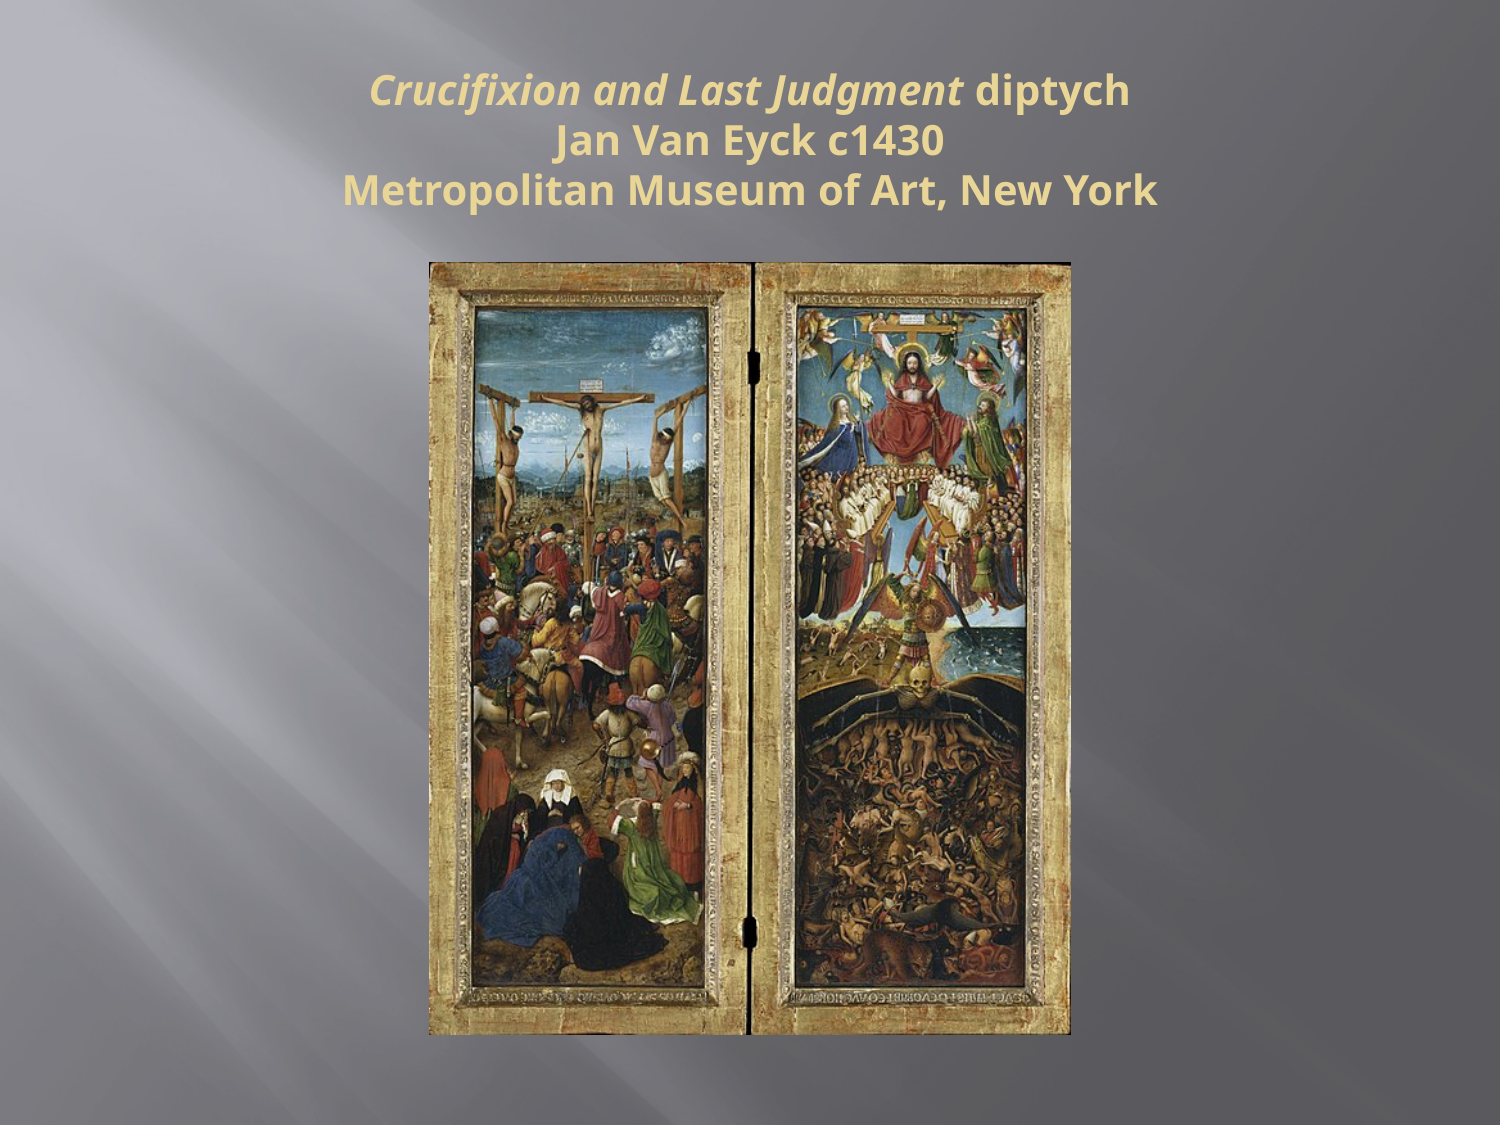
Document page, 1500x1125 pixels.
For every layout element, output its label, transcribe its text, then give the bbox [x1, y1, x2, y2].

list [428, 262, 1071, 1036]
title Crucifixion and Last Judgment diptych Jan Van Eyck c1430 Metropolitan Museum of Art, New York [75, 45, 1425, 233]
